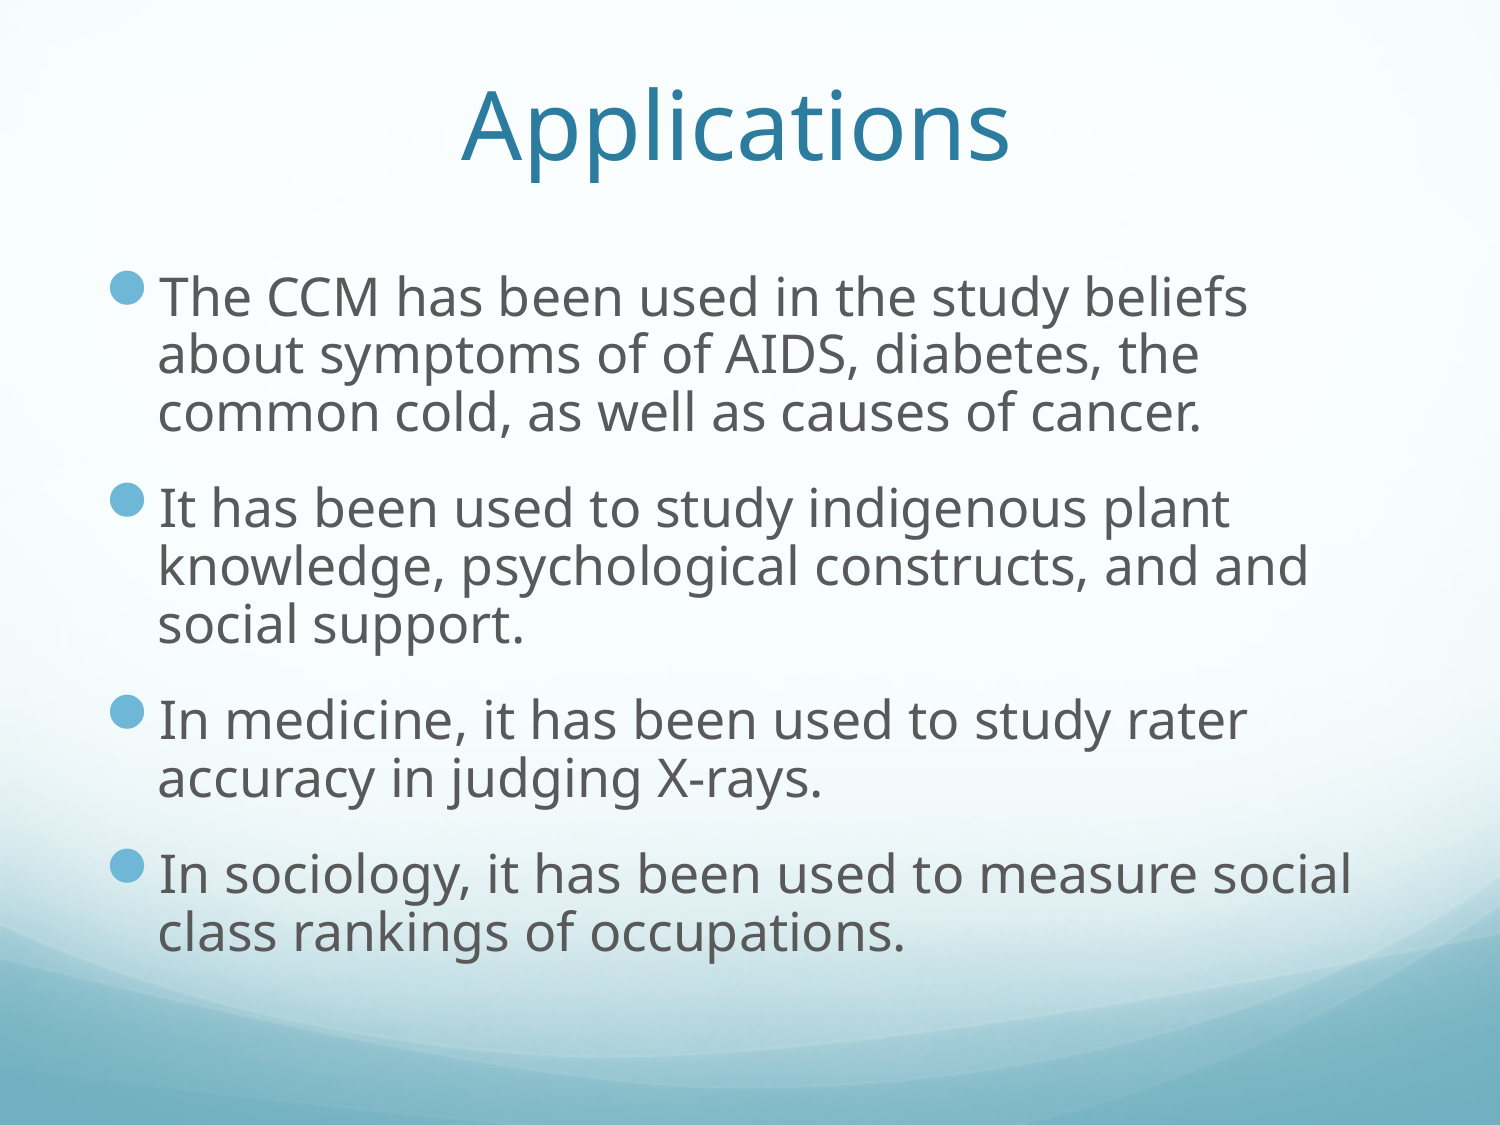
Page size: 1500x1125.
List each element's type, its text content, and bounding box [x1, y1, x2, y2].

list The CCM has been used in the study beliefs about symptoms of of AIDS, diabetes, the common cold, as well as causes of cancer. It has been used to study indigenous plant knowledge, psychological constructs, and and social support. In medicine, it has been used to study rater accuracy in judging X-rays. In sociology, it has been used to measure social class rankings of occupations. [90, 262, 1410, 975]
title Applications [90, 37, 1410, 187]
